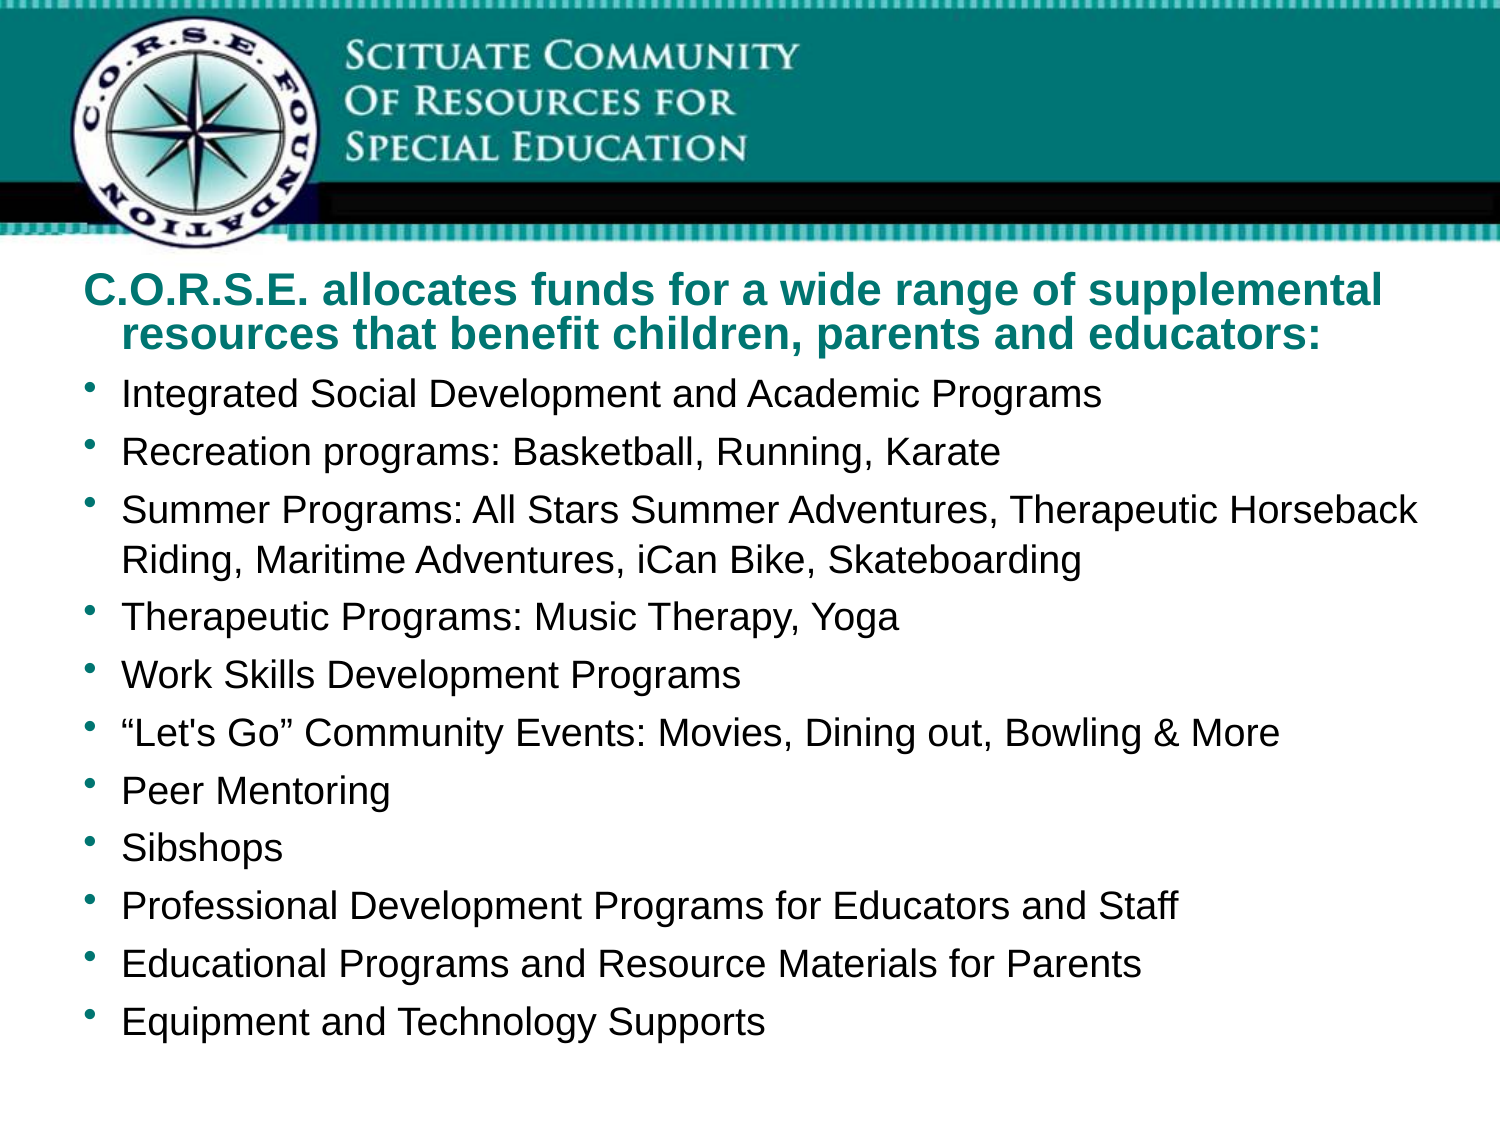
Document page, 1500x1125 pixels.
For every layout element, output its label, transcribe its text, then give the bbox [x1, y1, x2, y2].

picture [0, 0, 1500, 1000]
list C.O.R.S.E. allocates funds for a wide range of supplemental resources that benefit children, parents and educators: Integrated Social Development and Academic Programs Recreation programs: Basketball, Running, Karate Summer Programs: All Stars Summer Adventures, Therapeutic Horseback Riding, Maritime Adventures, iCan Bike, Skateboarding Therapeutic Programs: Music Therapy, Yoga Work Skills Development Programs “Let's Go” Community Events: Movies, Dining out, Bowling & More Peer Mentoring Sibshops Professional Development Programs for Educators and Staff Educational Programs and Resource Materials for Parents Equipment and Technology Supports [50, 262, 1475, 1068]
